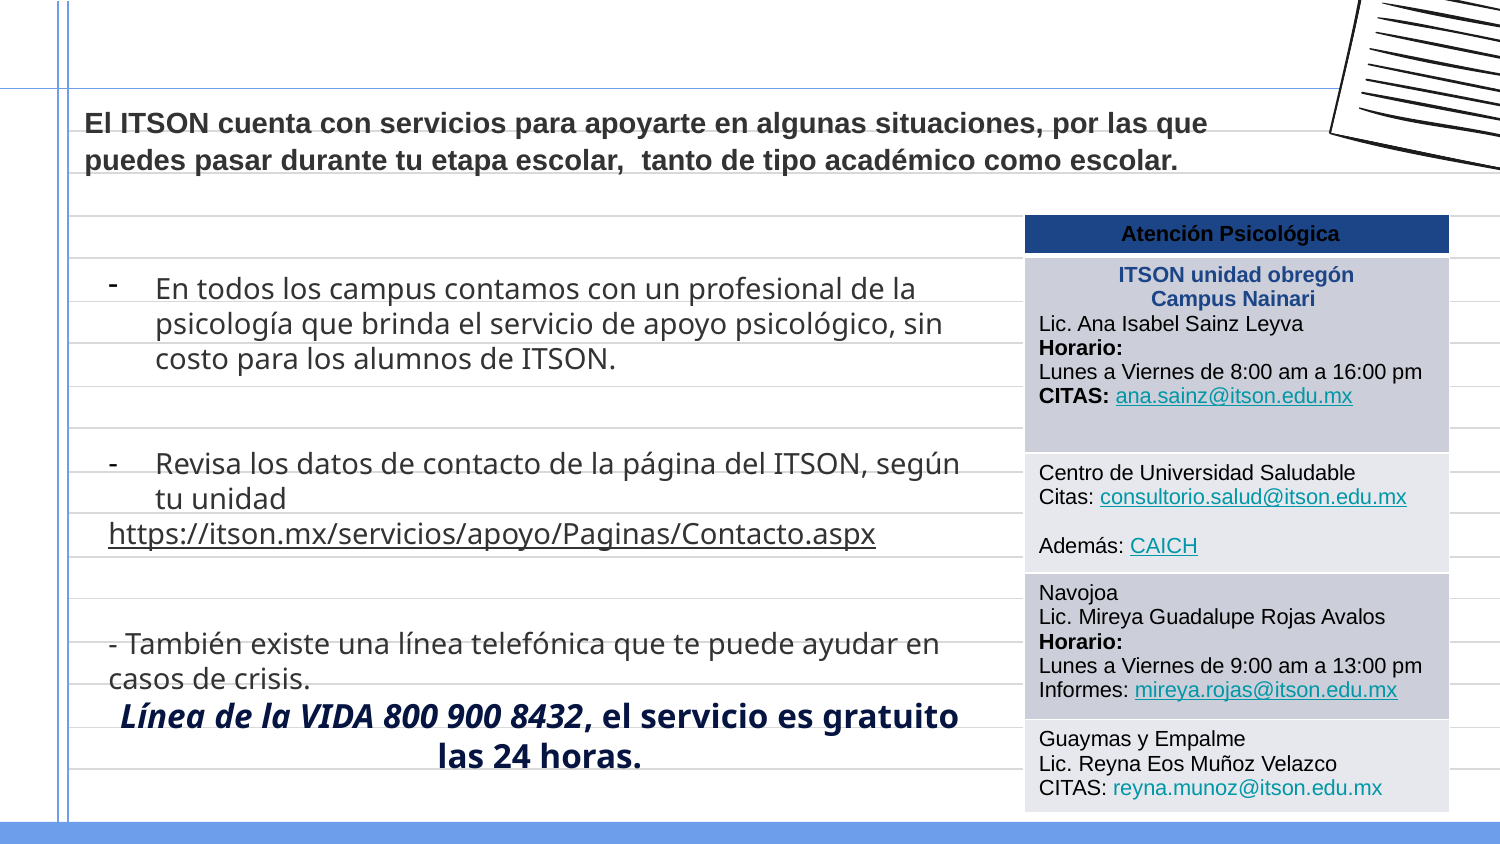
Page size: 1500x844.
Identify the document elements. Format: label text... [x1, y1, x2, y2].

text_box En todos los campus contamos con un profesional de la psicología que brinda el servicio de apoyo psicológico, sin costo para los alumnos de ITSON. Revisa los datos de contacto de la página del ITSON, según tu unidad https://itson.mx/servicios/apoyo/Paginas/Contacto.aspx - También existe una línea telefónica que te puede ayudar en casos de crisis. Línea de la VIDA 800 900 8432, el servicio es gratuito las 24 horas. [93, 263, 987, 844]
table_cell Guaymas y Empalme Lic. Reyna Eos Muñoz Velazco CITAS: reyna.munoz@itson.edu.mx [1025, 720, 1449, 812]
text_box El ITSON cuenta con servicios para apoyarte en algunas situaciones, por las que puedes pasar durante tu etapa escolar, tanto de tipo académico como escolar. [69, 94, 1330, 185]
table_cell Centro de Universidad Saludable Citas: consultorio.salud@itson.edu.mx Además: CAICH [1025, 454, 1449, 572]
table_cell Navojoa Lic. Mireya Guadalupe Rojas Avalos Horario: Lunes a Viernes de 9:00 am a 13:00 pm Informes: mireya.rojas@itson.edu.mx [1025, 574, 1449, 719]
table_cell ITSON unidad obregón Campus Nainari Lic. Ana Isabel Sainz Leyva Horario: Lunes a Viernes de 8:00 am a 16:00 pm CITAS: ana.sainz@itson.edu.mx [1025, 258, 1449, 452]
table_header Atención Psicológica [1025, 215, 1449, 253]
